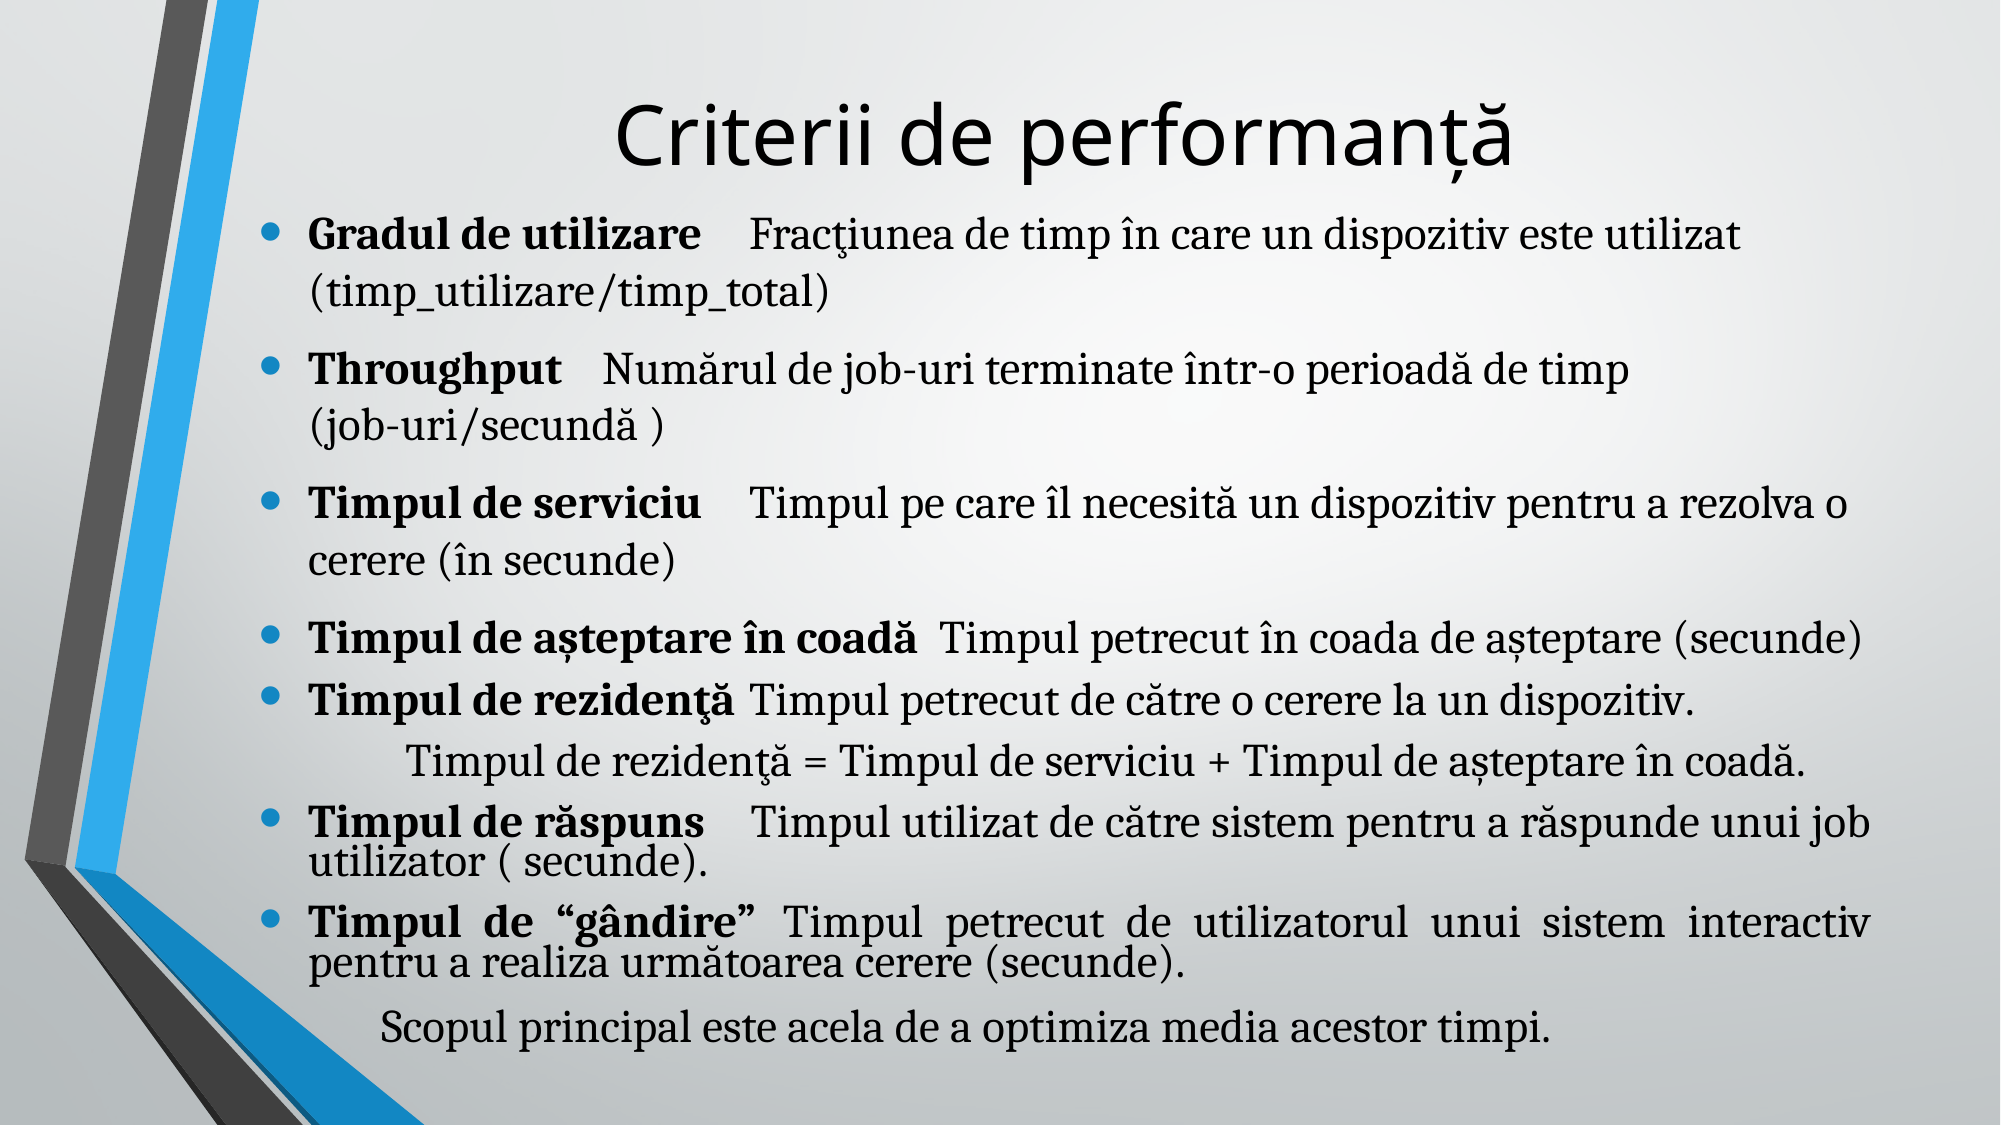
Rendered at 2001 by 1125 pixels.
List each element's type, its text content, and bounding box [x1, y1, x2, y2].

list Gradul de utilizare Fracţiunea de timp în care un dispozitiv este utilizat (timp_utilizare/timp_total) Throughput Numărul de job-uri terminate într-o perioadă de timp (job-uri/secundă ) Timpul de serviciu Timpul pe care îl necesită un dispozitiv pentru a rezolva o cerere (în secunde) Timpul de aşteptare în coadă Timpul petrecut în coada de aşteptare (secunde) Timpul de rezidenţă Timpul petrecut de către o cerere la un dispozitiv. Timpul de rezidenţă = Timpul de serviciu + Timpul de aşteptare în coadă. Timpul de răspuns Timpul utilizat de către sistem pentru a răspunde unui job utilizator ( secunde). Timpul de “gândire” Timpul petrecut de utilizatorul unui sistem interactiv pentru a realiza următoarea cerere (secunde). Scopul principal este acela de a optimiza media acestor timpi. [243, 195, 1887, 1073]
title Criterii de performanță [243, 43, 1887, 195]
